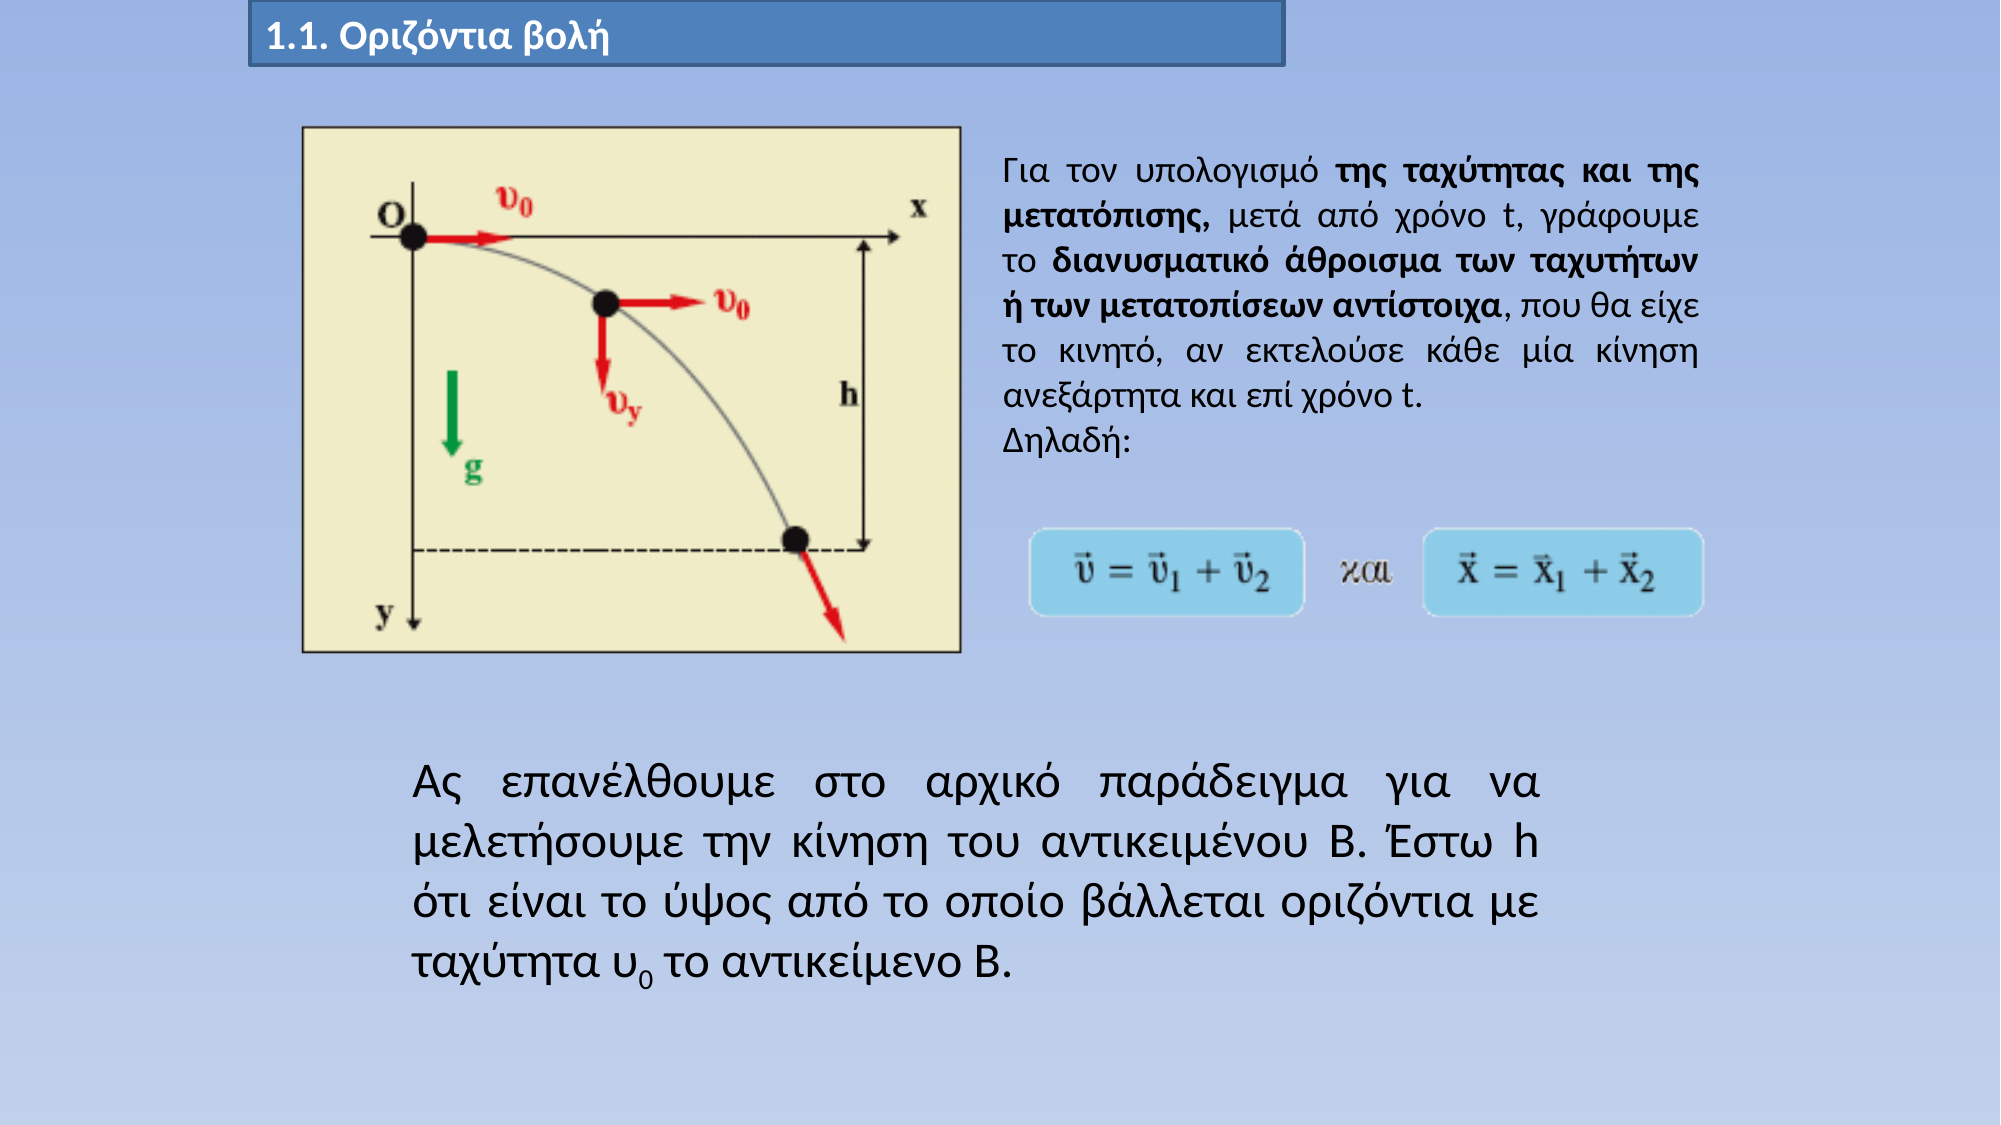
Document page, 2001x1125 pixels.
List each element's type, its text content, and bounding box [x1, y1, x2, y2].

picture [1011, 503, 1721, 638]
text_box 1.1. Οριζόντια βολή [248, 0, 1286, 67]
text_box Ας επανέλθουμε στο αρχικό παράδειγμα για να μελετήσουμε την κίνηση του αντικειμένου Β. Έστω h ότι είναι το ύψος από το οποίο βάλλεται οριζόντια με ταχύτητα υ0 το αντικείμενο Β. [397, 739, 1556, 1003]
picture [279, 467, 991, 680]
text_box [279, 101, 989, 678]
text_box Για τον υπολογισμό της ταχύτητας και της μετατόπισης, μετά από χρόνο t, γράφουμε το διανυσματικό άθροισμα των ταχυτήτων ή των μετατοπίσεων αντίστοιχα, που θα είχε το κινητό, αν εκτελούσε κάθε μία κίνηση ανεξάρτητα και επί χρόνο t. Δηλαδή: [993, 137, 1715, 467]
